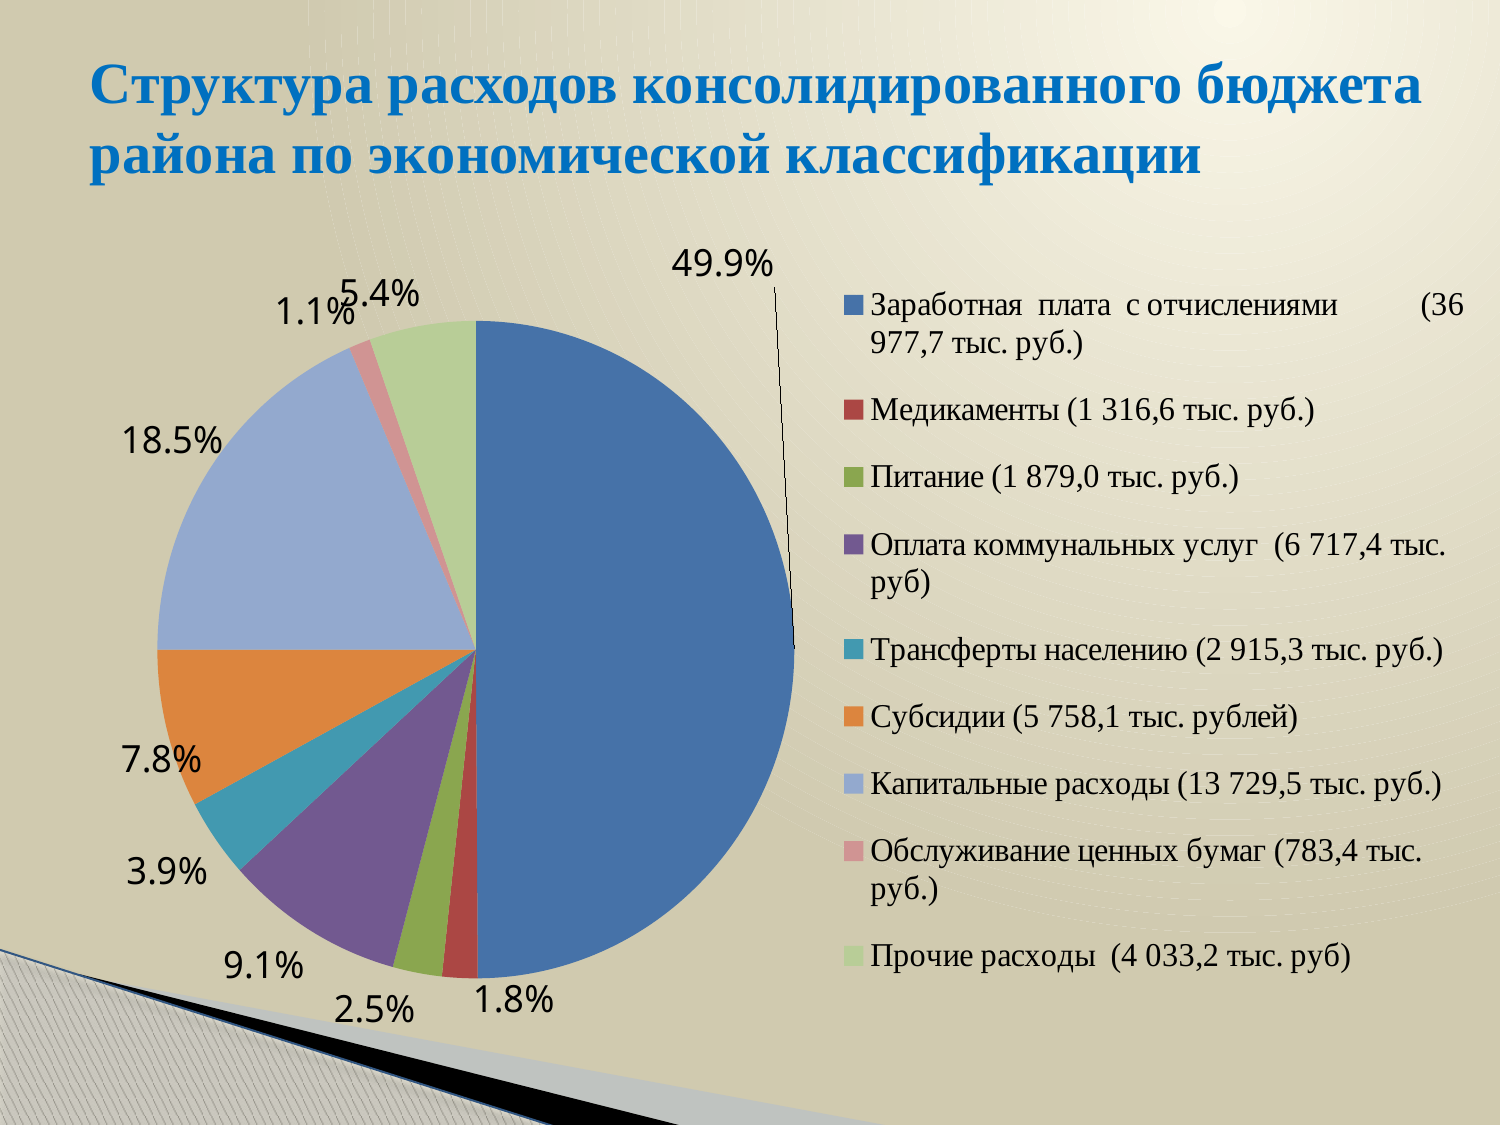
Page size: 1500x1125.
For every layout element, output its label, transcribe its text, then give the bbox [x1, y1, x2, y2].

chart [76, 226, 1485, 1125]
title Структура расходов консолидированного бюджета района по экономической классификации [75, 45, 1447, 185]
